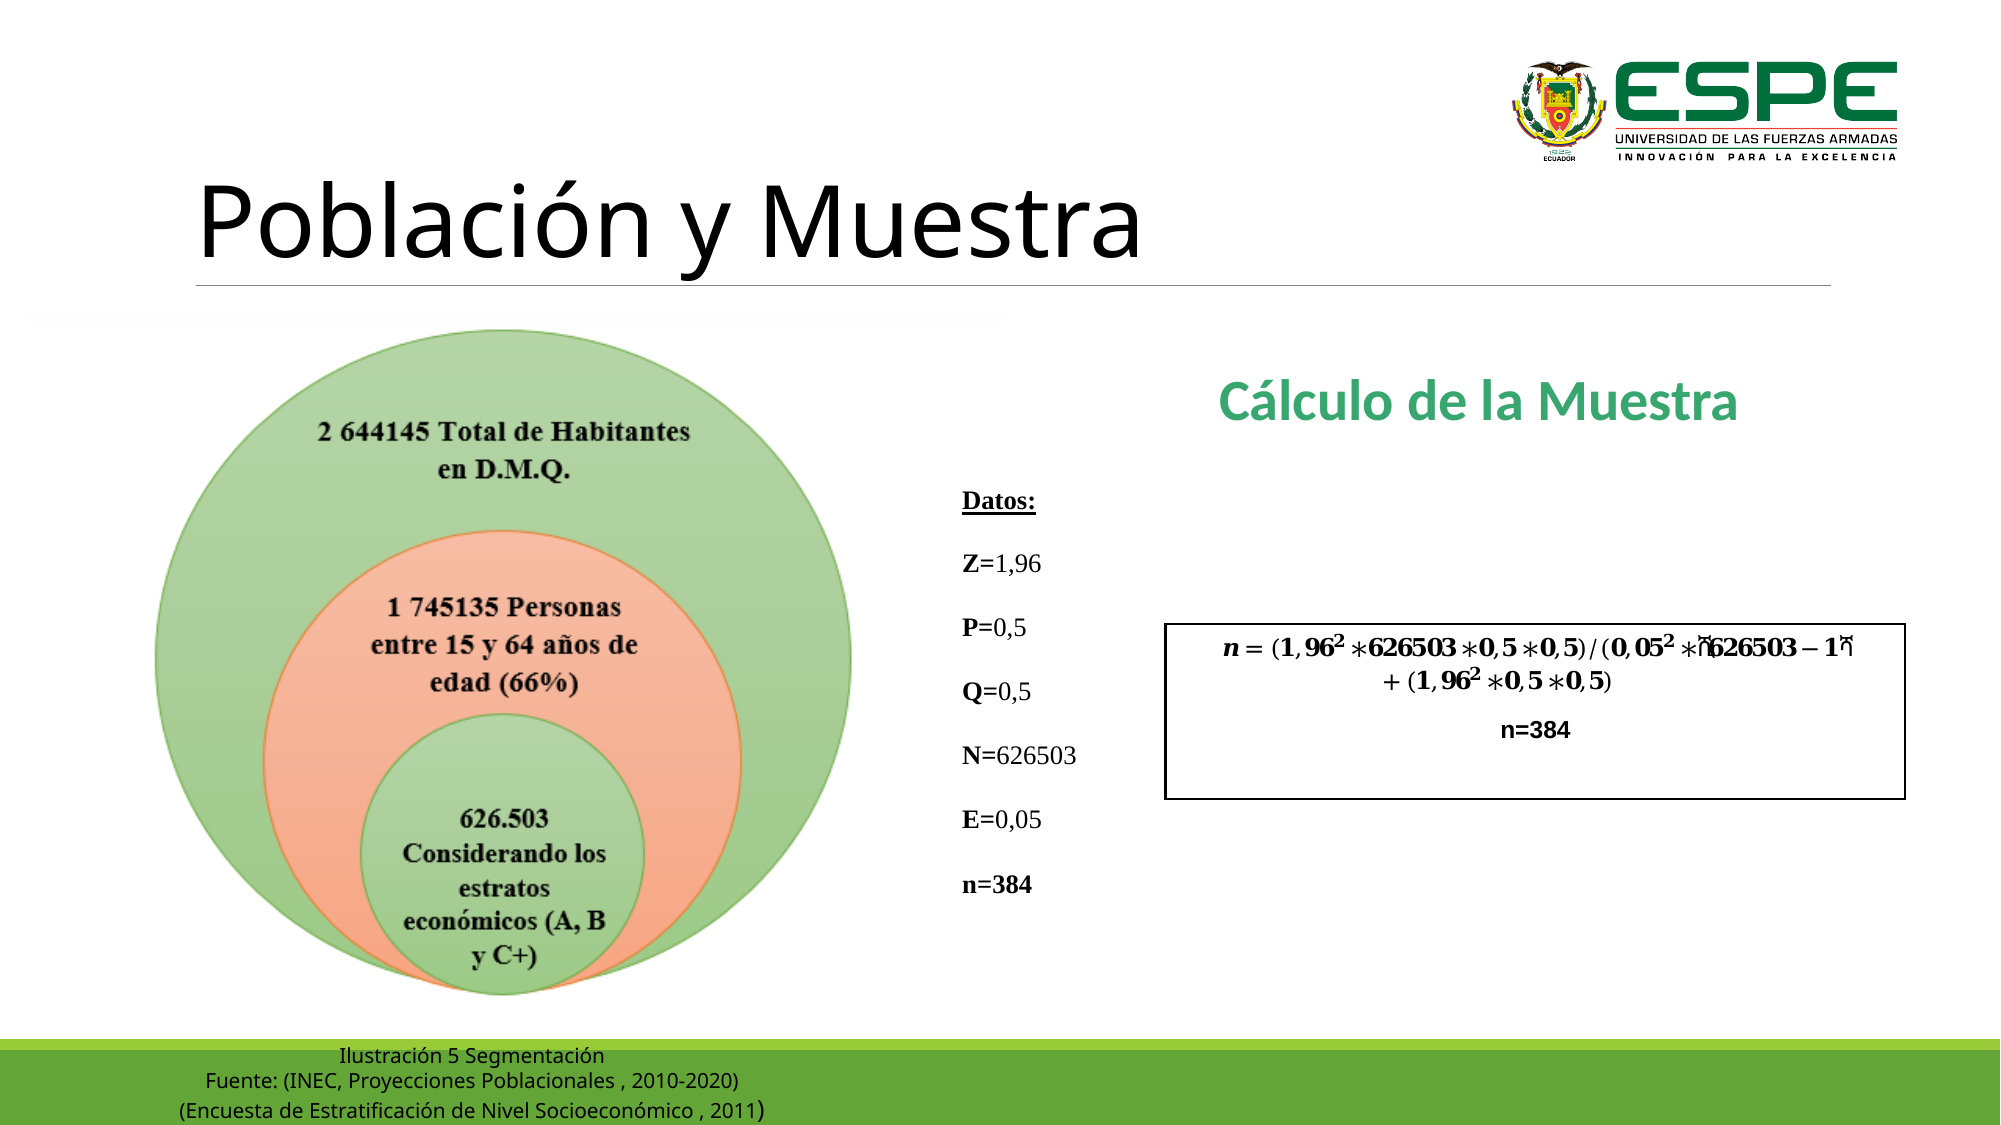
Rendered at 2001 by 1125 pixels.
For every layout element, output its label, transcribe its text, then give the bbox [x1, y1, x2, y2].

picture [1512, 61, 1898, 162]
text_box Cálculo de la Muestra [1128, 334, 1831, 459]
title Población y Muestra [180, 47, 1830, 285]
text_box Ilustración 5 Segmentación Fuente: (INEC, Proyecciones Poblacionales , 2010-2020) (Encuesta de Estratificación de Nivel Socioeconómico , 2011) [25, 1043, 919, 1125]
picture [25, 310, 1913, 1019]
